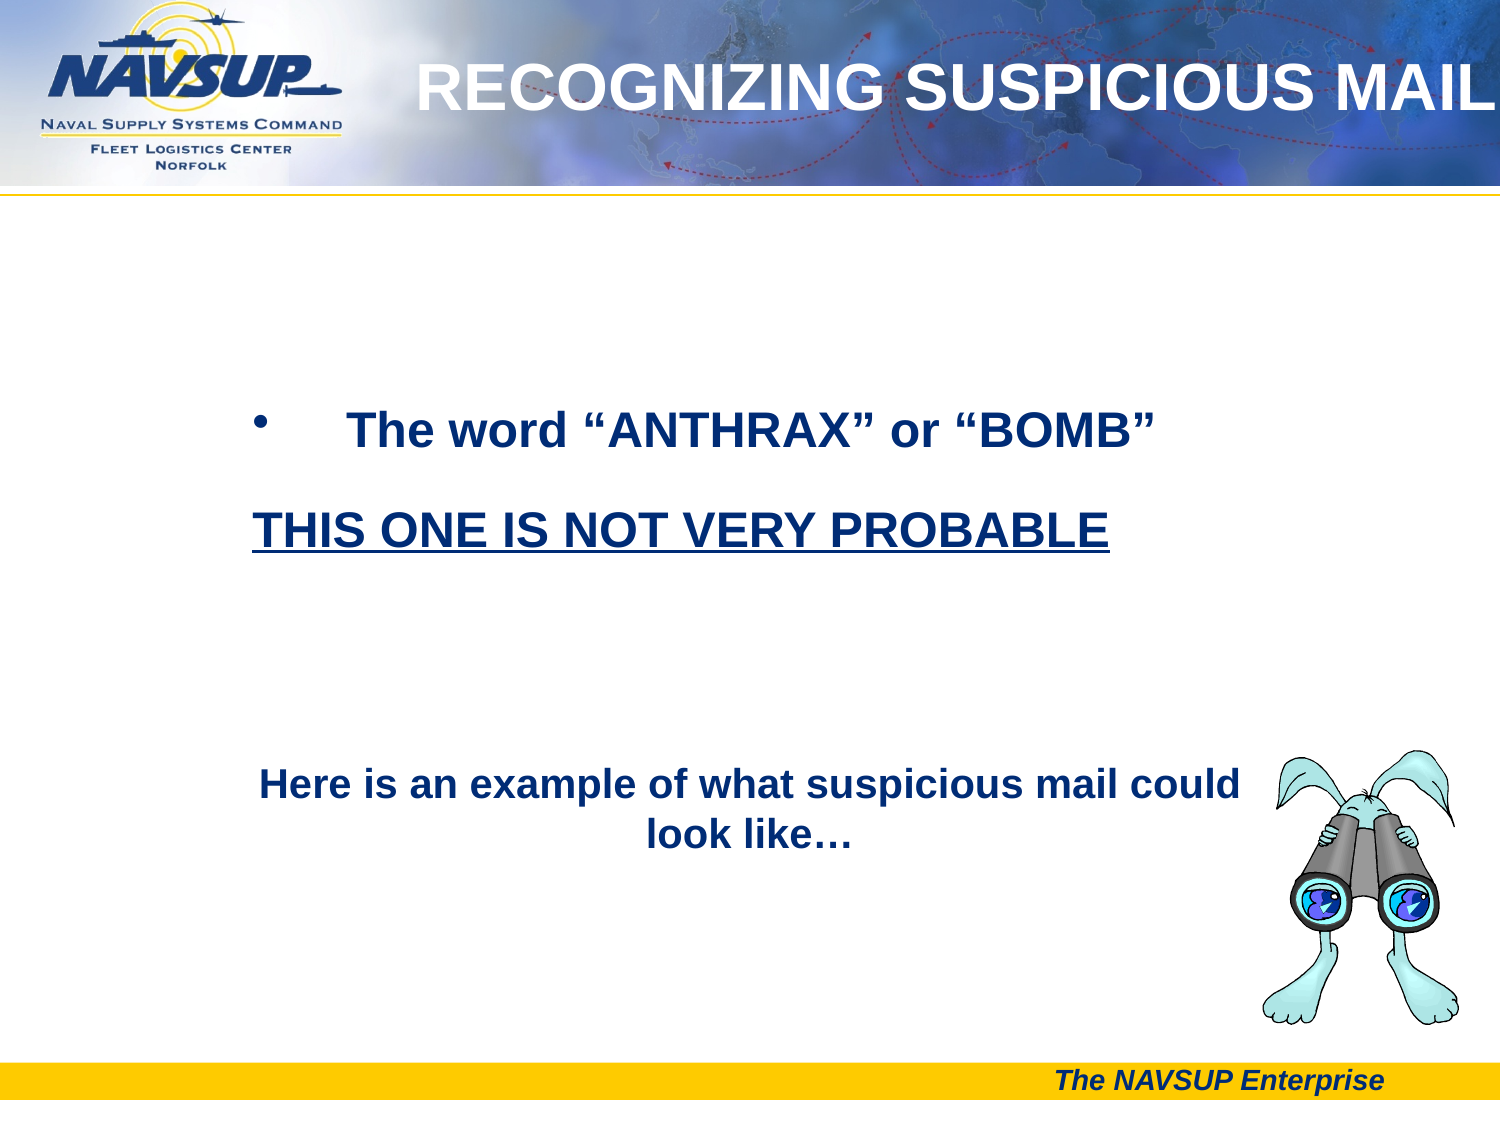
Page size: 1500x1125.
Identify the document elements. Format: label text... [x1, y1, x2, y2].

picture [1262, 749, 1460, 1026]
text_box RECOGNIZING SUSPICIOUS MAIL [412, 44, 1500, 125]
text_box Here is an example of what suspicious mail could look like… [200, 749, 1261, 865]
text_box The word “ANTHRAX” or “BOMB” THIS ONE IS NOT VERY PROBABLE [237, 375, 1413, 653]
picture [0, 0, 1500, 186]
